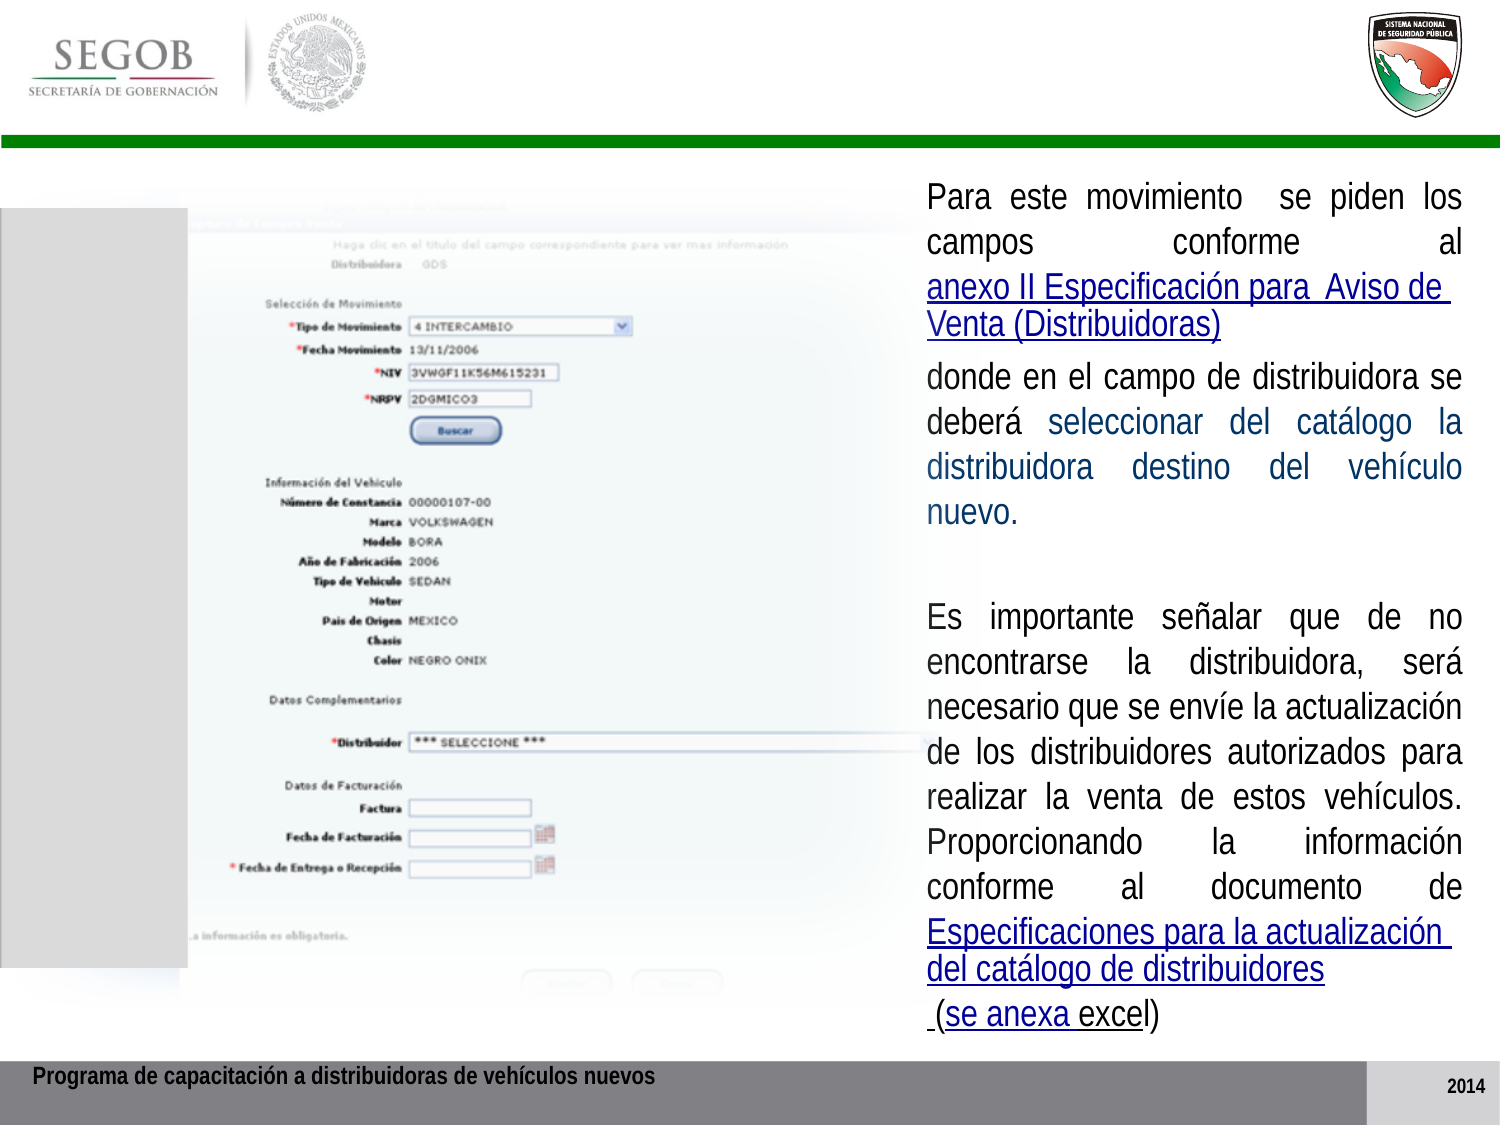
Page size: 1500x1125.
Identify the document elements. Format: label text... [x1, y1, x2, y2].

title 4. Movimiento “Intercambio” [222, 29, 1274, 95]
picture [0, 185, 1500, 1125]
list Para este movimiento se piden los campos conforme al anexo II Especificación para Aviso de Venta (Distribuidoras) donde en el campo de distribuidora se deberá seleccionar del catálogo la distribuidora destino del vehículo nuevo. Es importante señalar que de no encontrarse la distribuidora, será necesario que se envíe la actualización de los distribuidores autorizados para realizar la venta de estos vehículos. Proporcionando la información conforme al documento de Especificaciones para la actualización del catálogo de distribuidores (se anexa excel) [911, 164, 1478, 1011]
picture [17, 7, 374, 116]
